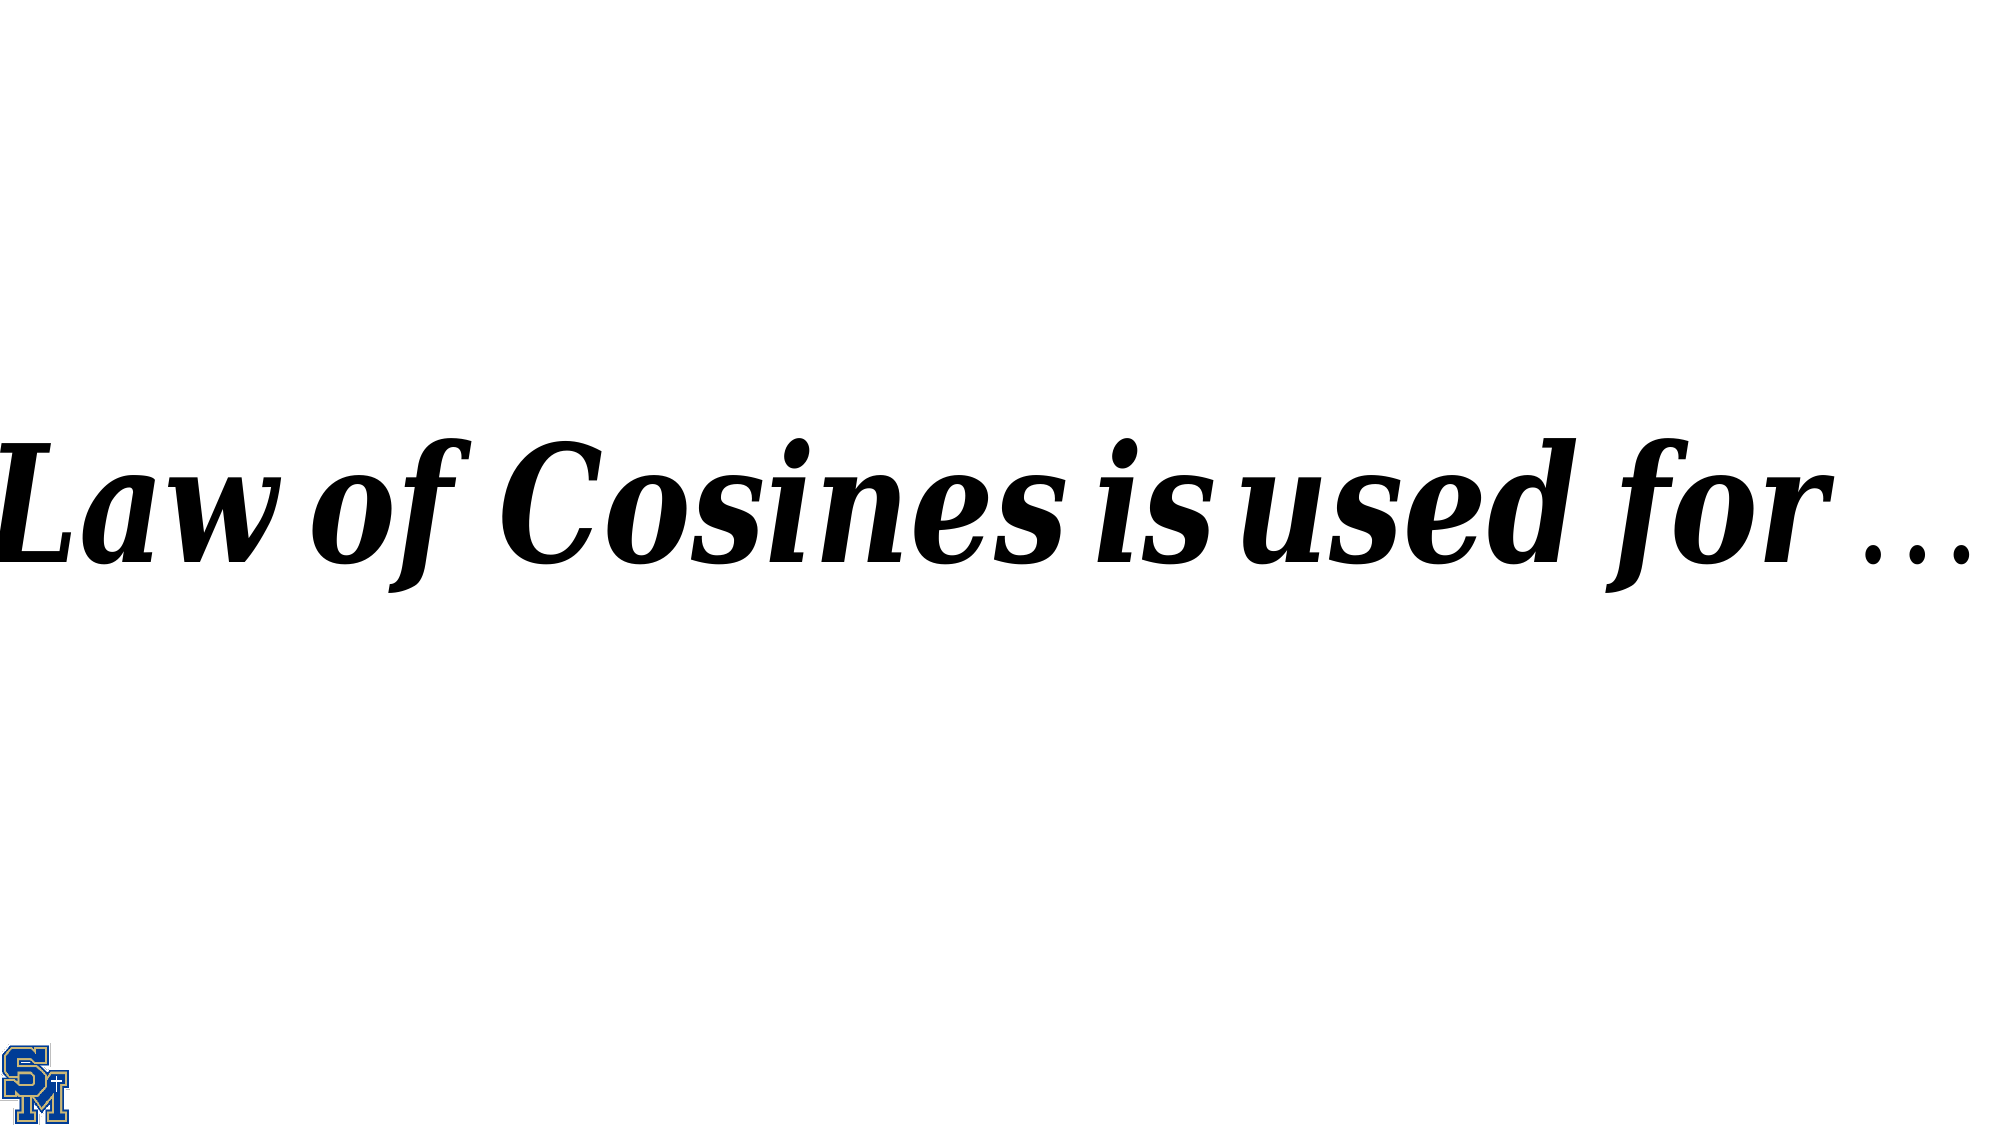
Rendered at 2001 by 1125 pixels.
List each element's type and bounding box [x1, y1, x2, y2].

picture [0, 1043, 70, 1125]
